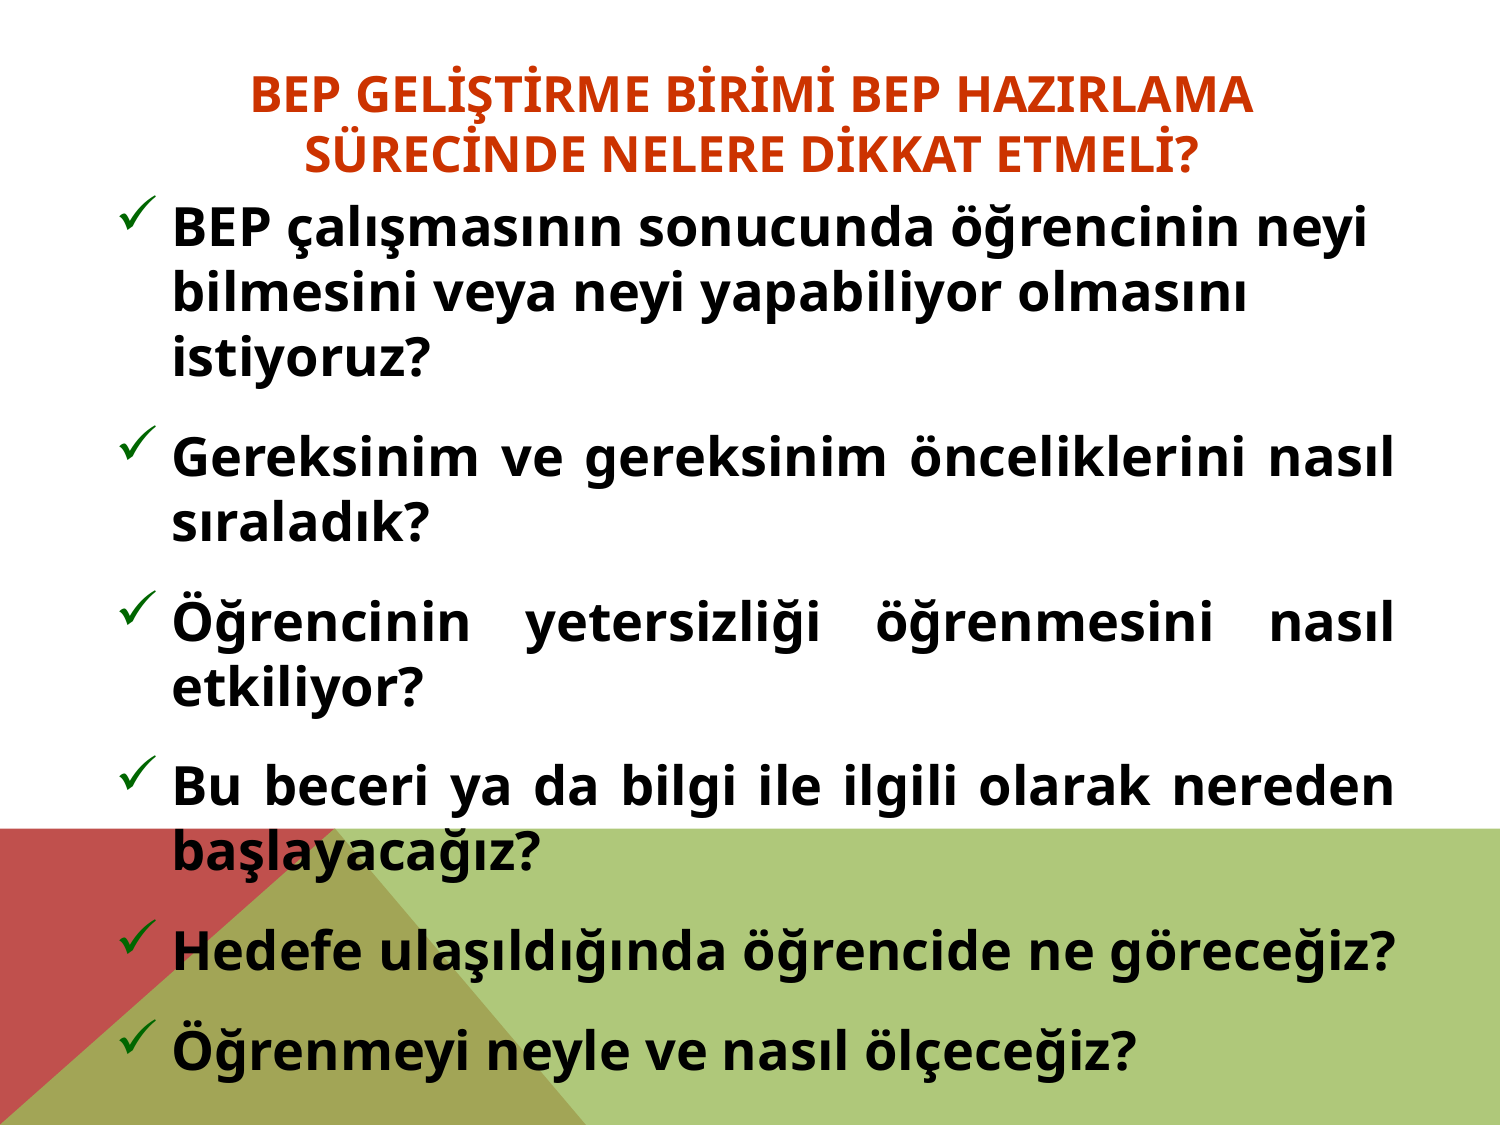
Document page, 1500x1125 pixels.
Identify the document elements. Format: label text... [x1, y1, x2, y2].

title BEP GELİŞTİRME BİRİMİ BEP HAZIRLAMA SÜRECİNDE NELERE DİKKAT ETMELİ? [134, 59, 1369, 184]
list BEP çalışmasının sonucunda öğrencinin neyi bilmesini veya neyi yapabiliyor olmasını istiyoruz? Gereksinim ve gereksinim önceliklerini nasıl sıraladık? Öğrencinin yetersizliği öğrenmesini nasıl etkiliyor? Bu beceri ya da bilgi ile ilgili olarak nereden başlayacağız? Hedefe ulaşıldığında öğrencide ne göreceğiz? Öğrenmeyi neyle ve nasıl ölçeceğiz? [100, 184, 1413, 965]
